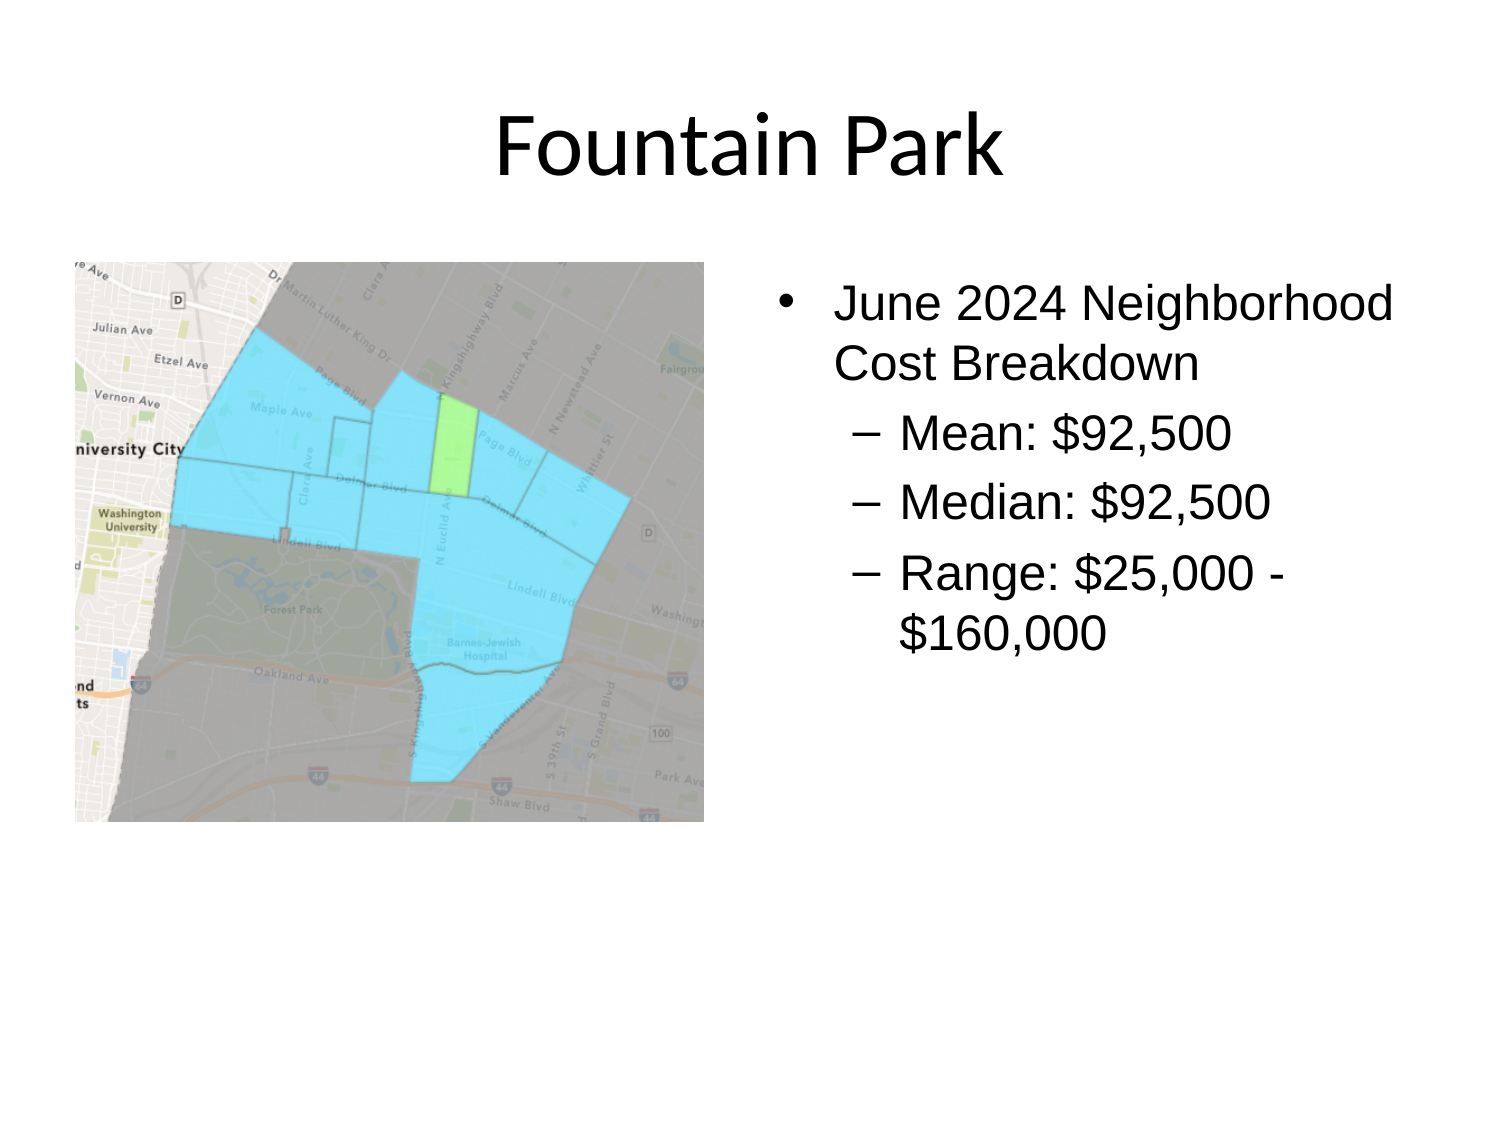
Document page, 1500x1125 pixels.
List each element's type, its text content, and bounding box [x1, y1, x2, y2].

title Fountain Park [75, 45, 1425, 233]
list June 2024 Neighborhood Cost Breakdown Mean: $92,500 Median: $92,500 Range: $25,000 - $160,000 [762, 262, 1425, 1005]
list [74, 262, 704, 823]
